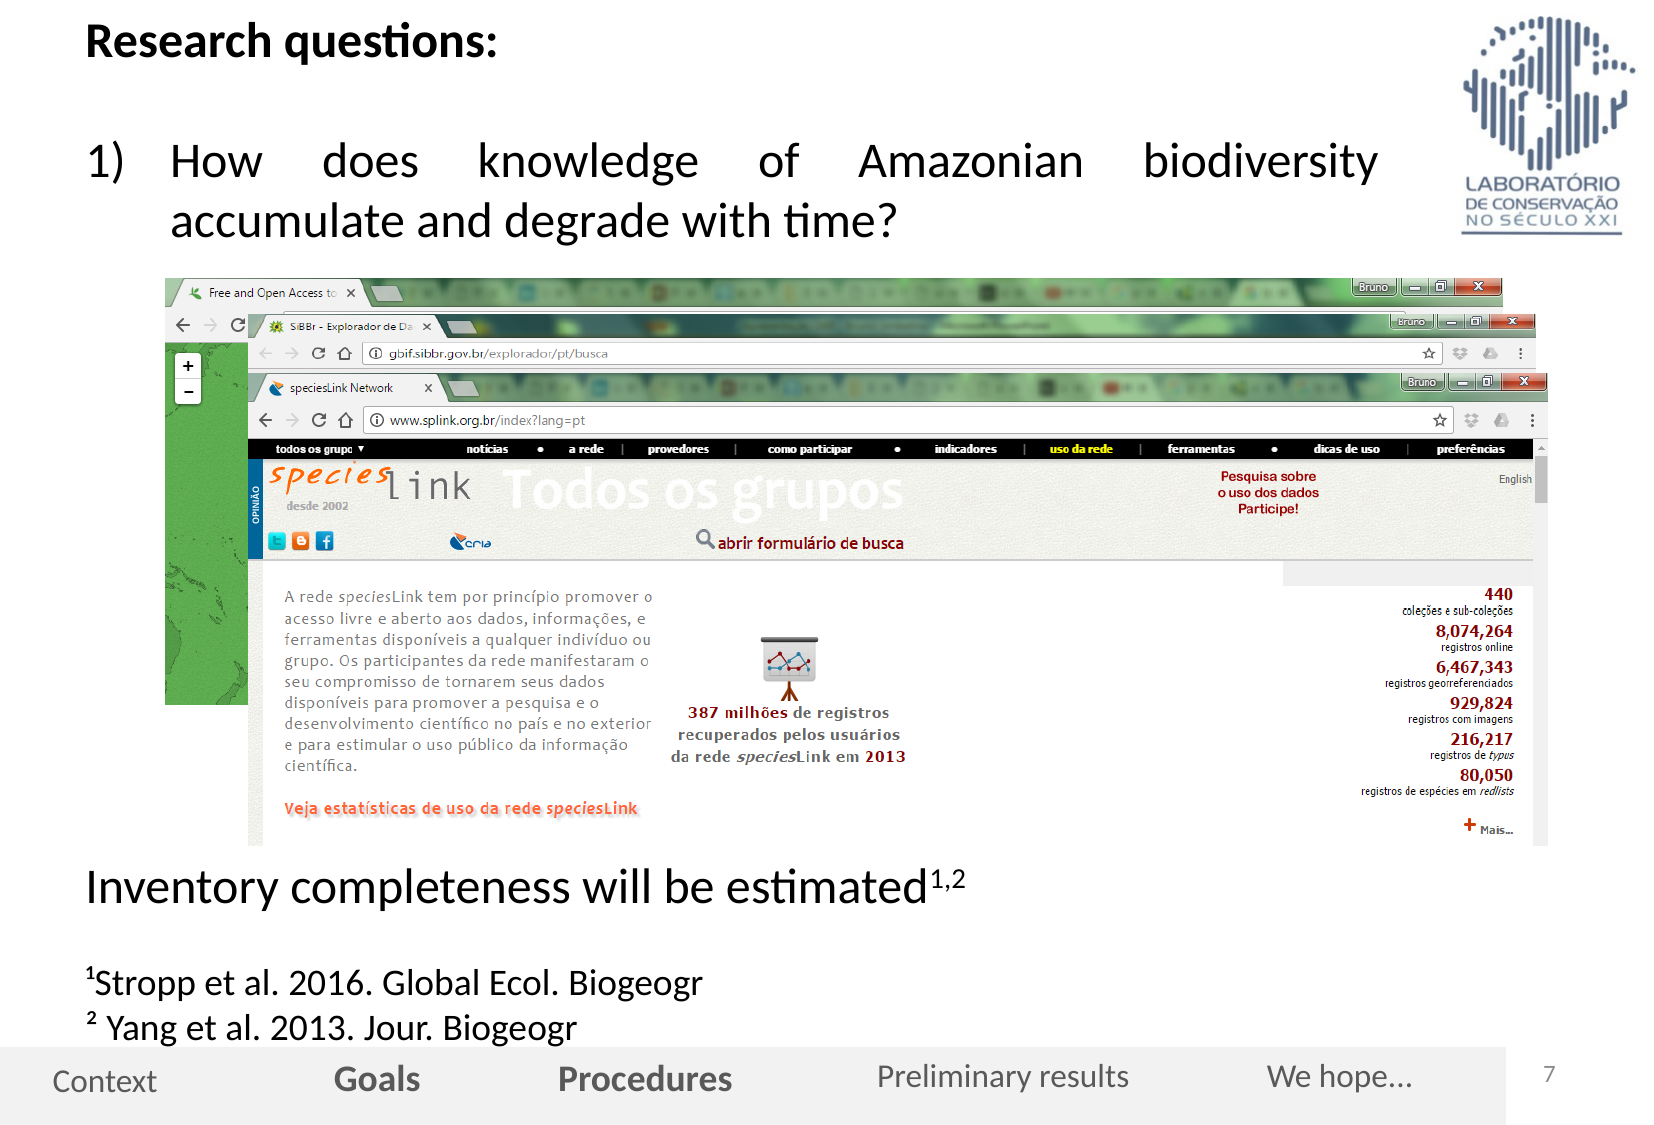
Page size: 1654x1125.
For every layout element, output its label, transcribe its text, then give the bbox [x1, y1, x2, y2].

text_box [0, 1046, 1506, 1125]
picture [1439, 0, 1654, 256]
text_box Research questions: How does knowledge of Amazonian biodiversity accumulate and degrade with time? [70, 0, 1394, 315]
text_box We hope... [1252, 1046, 1524, 1102]
picture [165, 278, 1548, 847]
text_box Procedures [543, 1046, 815, 1107]
text_box Goals [318, 1046, 444, 1107]
text_box Context [37, 1052, 173, 1107]
text_box Inventory completeness will be estimated1,2 ¹Stropp et al. 2016. Global Ecol. Biogeogr ² Yang et al. 2013. Jour. Biogeogr [70, 845, 1111, 1046]
text_box Preliminary results [862, 1046, 1217, 1102]
slide_number 7 [1185, 1042, 1571, 1103]
